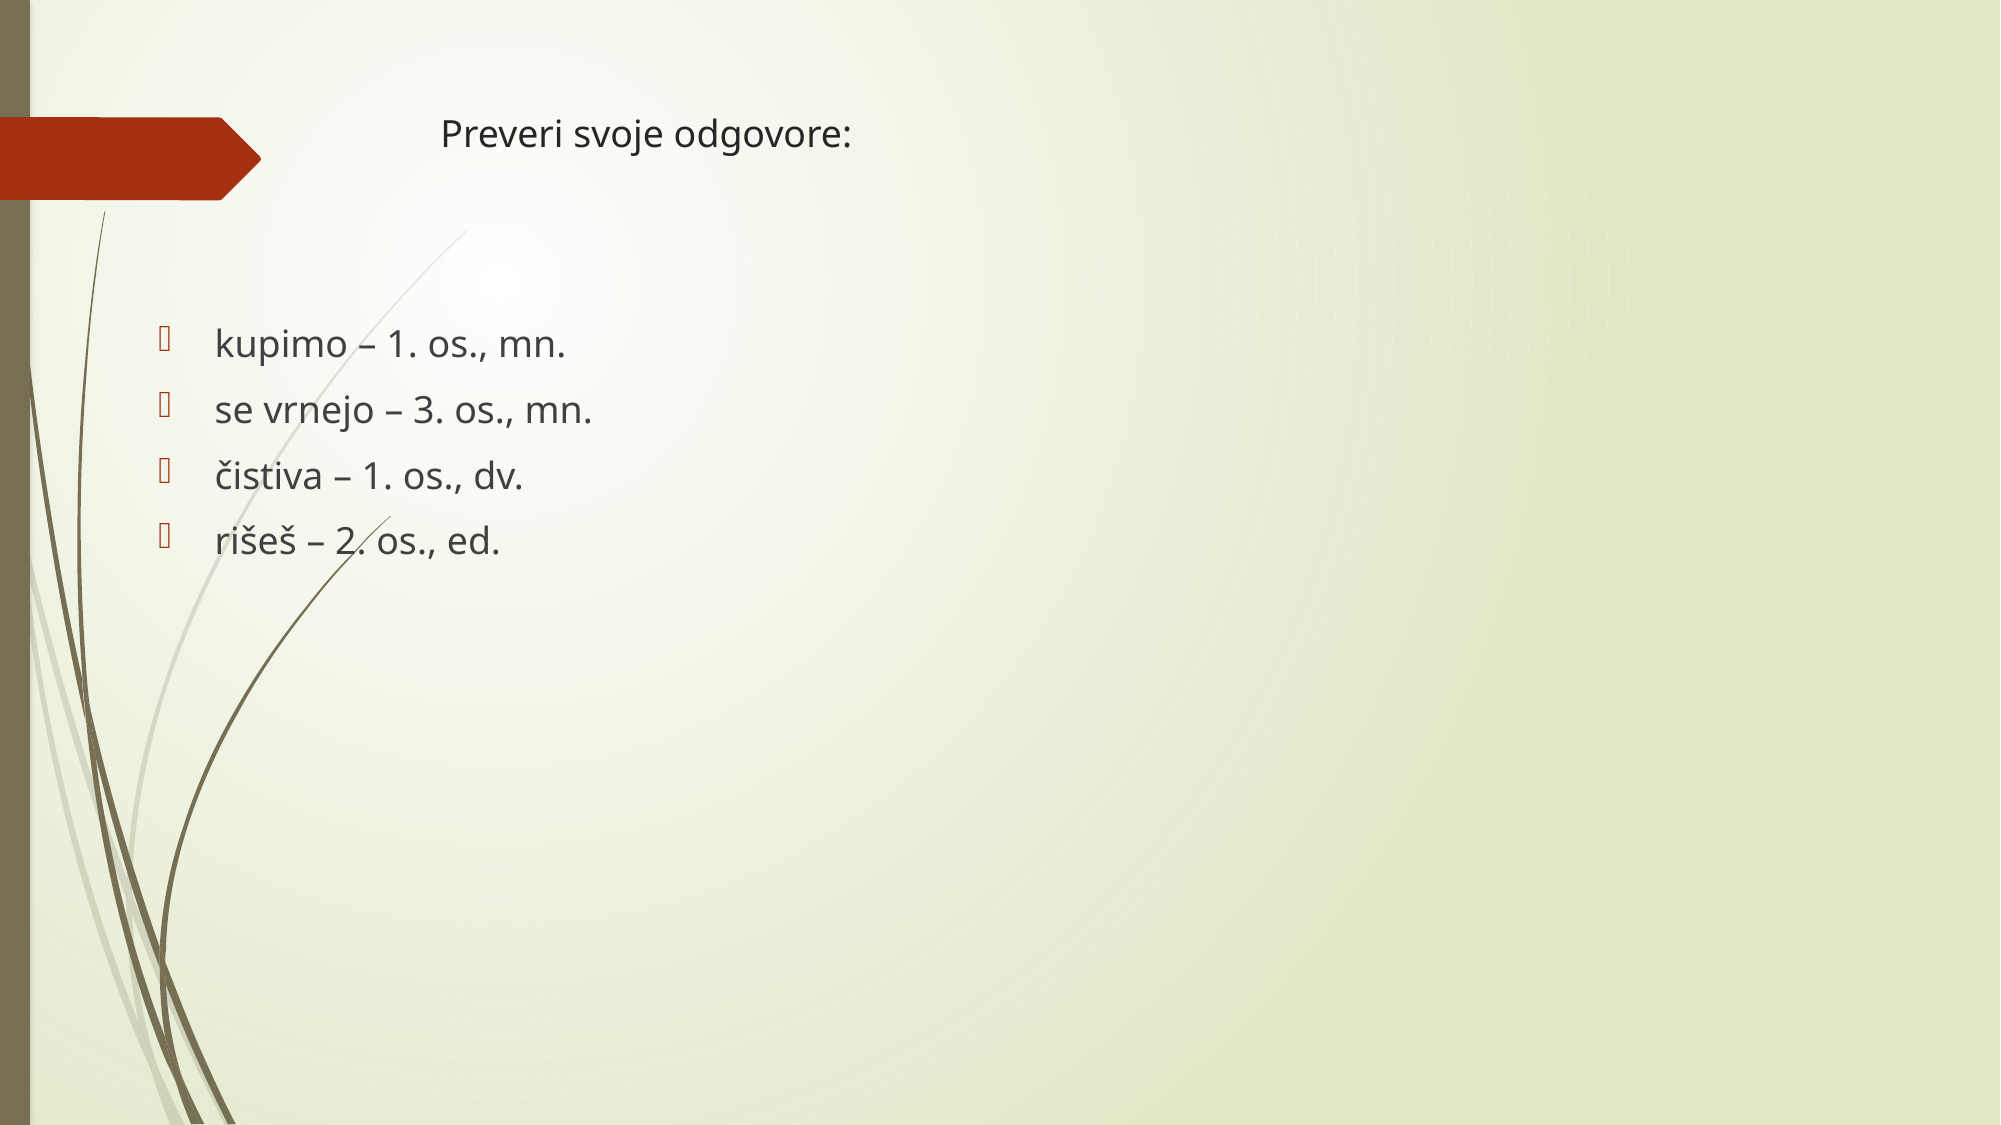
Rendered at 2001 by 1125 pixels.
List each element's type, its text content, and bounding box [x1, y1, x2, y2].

list kupimo – 1. os., mn. se vrnejo – 3. os., mn. čistiva – 1. os., dv. rišeš – 2. os., ed. [143, 312, 1888, 970]
title Preveri svoje odgovore: [425, 102, 1888, 312]
